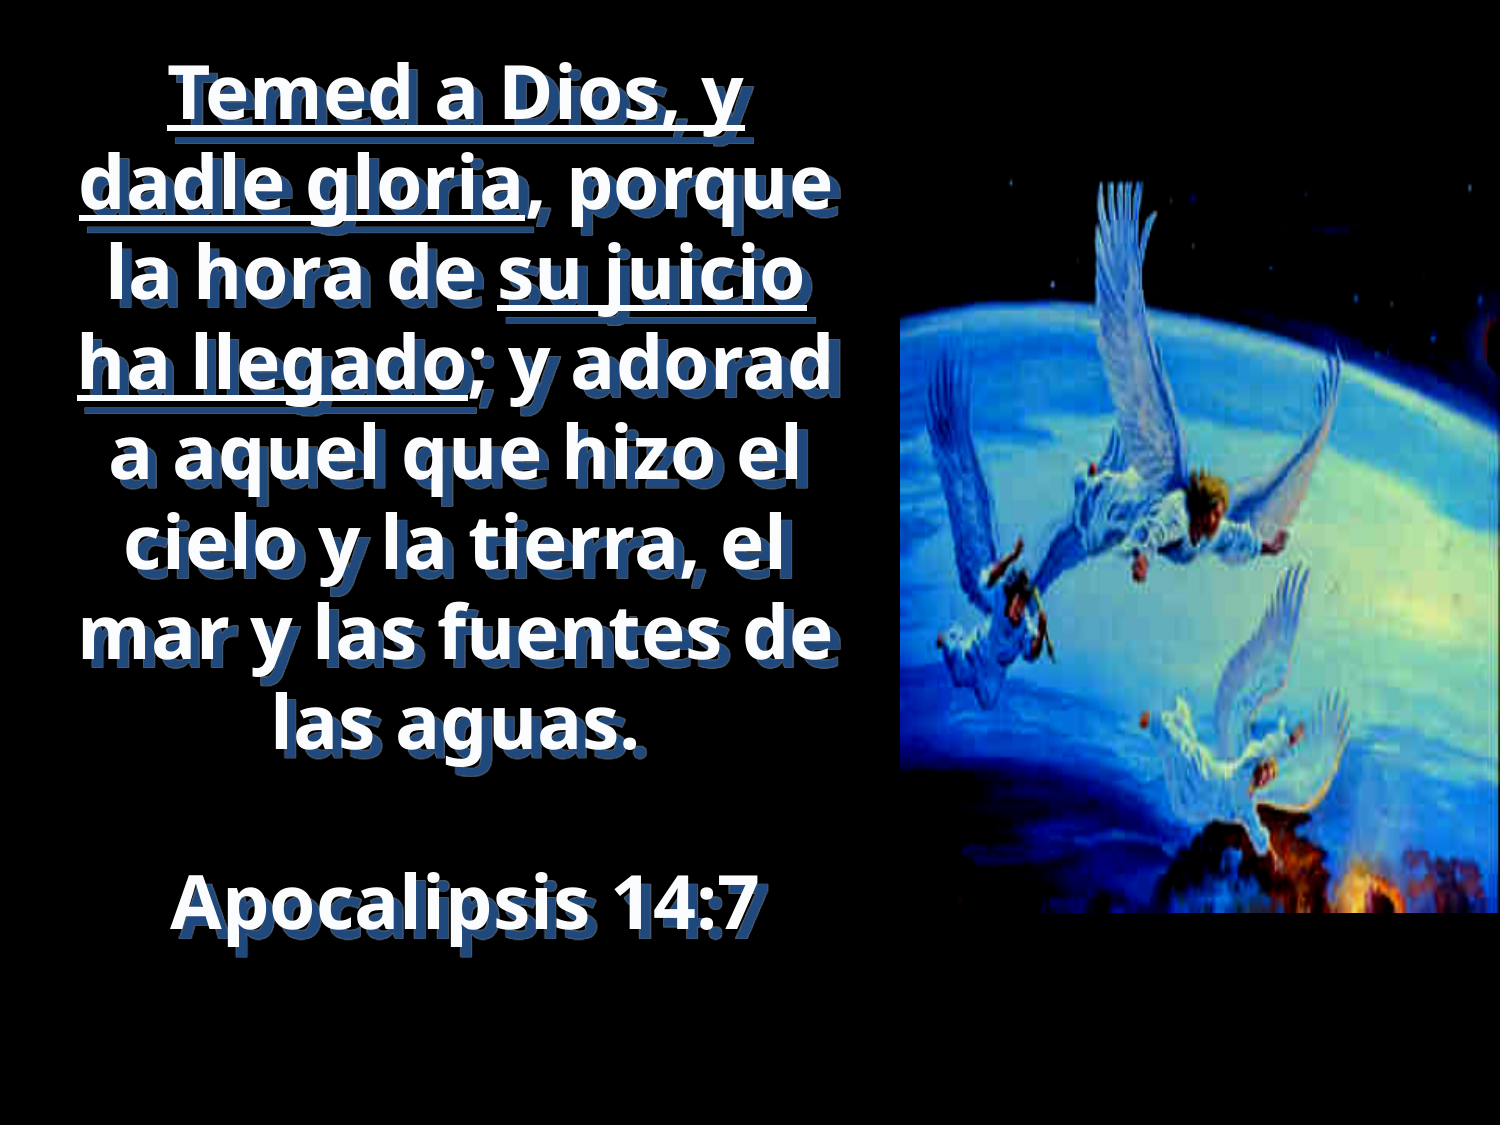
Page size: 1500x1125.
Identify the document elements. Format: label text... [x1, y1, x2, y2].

picture [899, 174, 1500, 913]
text_box Temed a Dios, y dadle gloria, porque la hora de su juicio ha llegado; y adorad a aquel que hizo el cielo y la tierra, el mar y las fuentes de las aguas. Apocalipsis 14:7 [49, 37, 863, 953]
